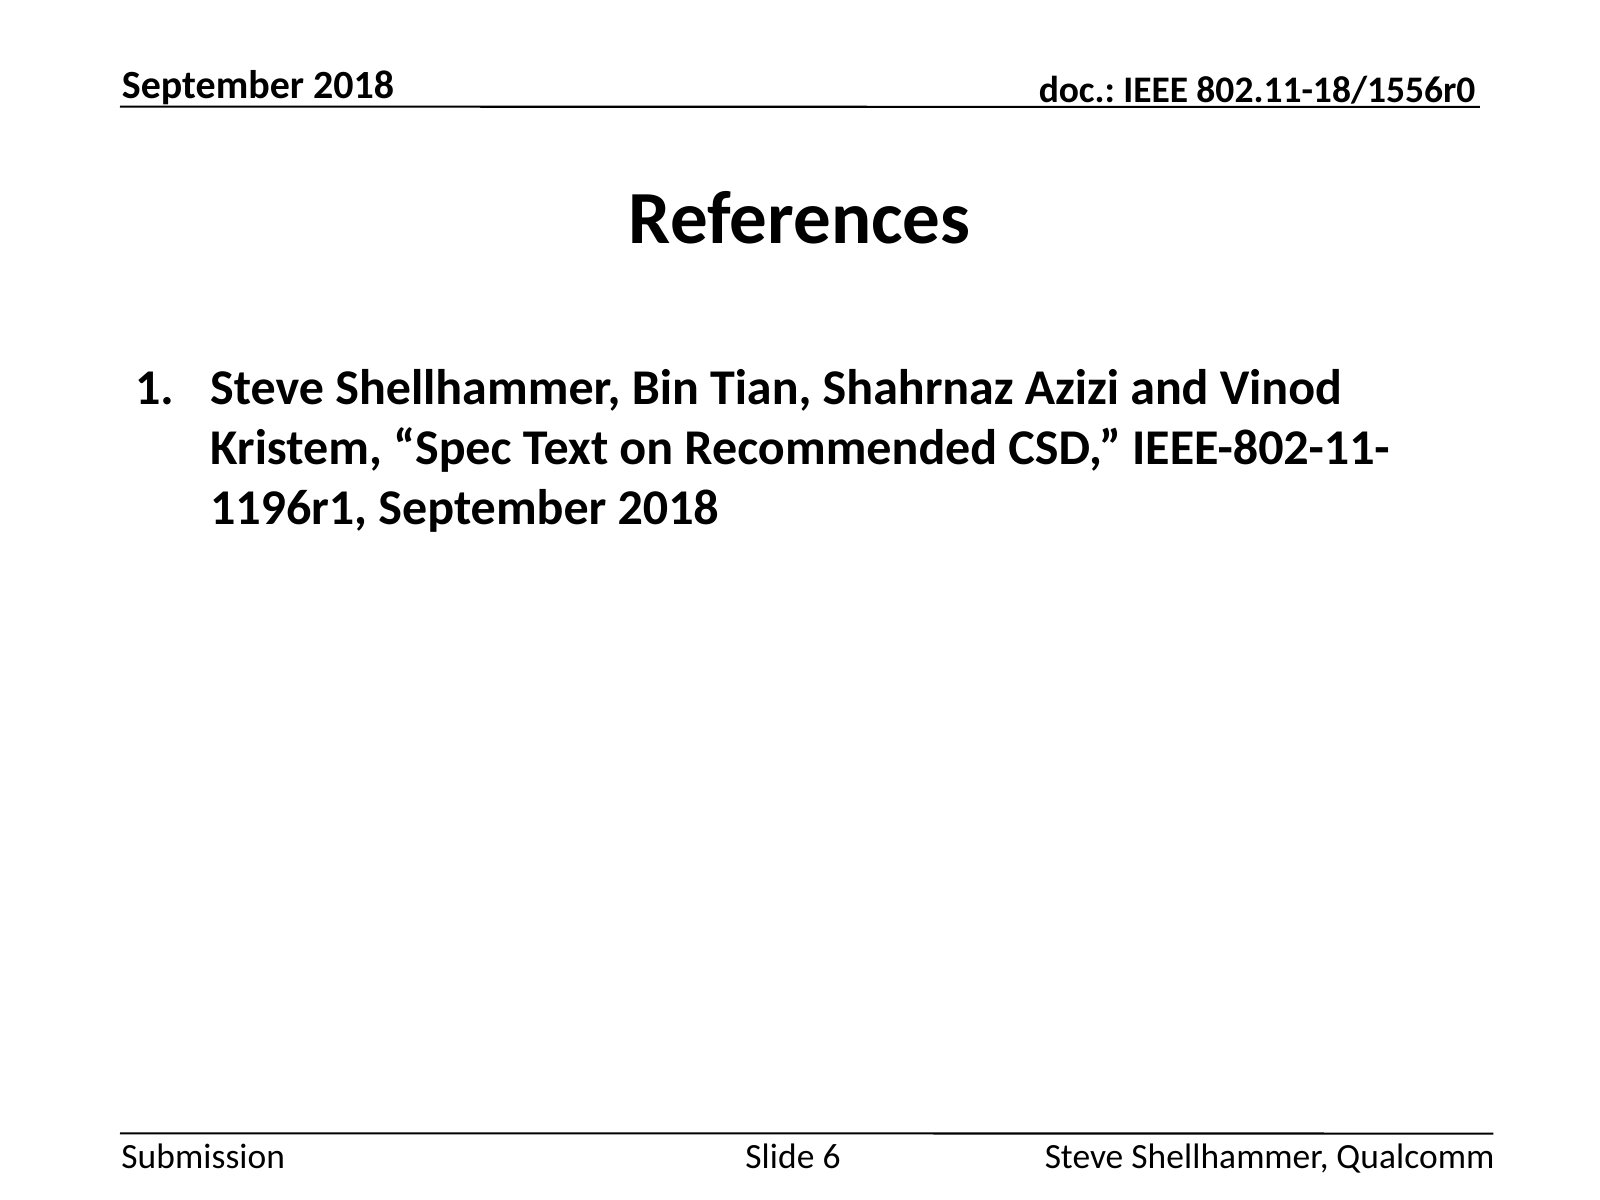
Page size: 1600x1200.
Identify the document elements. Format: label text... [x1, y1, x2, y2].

footer Steve Shellhammer, Qualcomm [937, 1132, 1495, 1174]
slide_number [121, 58, 451, 107]
title References [119, 119, 1480, 307]
list Steve Shellhammer, Bin Tian, Shahrnaz Azizi and Vinod Kristem, “Spec Text on Recommended CSD,” IEEE-802-11-1196r1, September 2018 [119, 346, 1480, 1067]
slide_number Slide 6 [733, 1132, 854, 1197]
